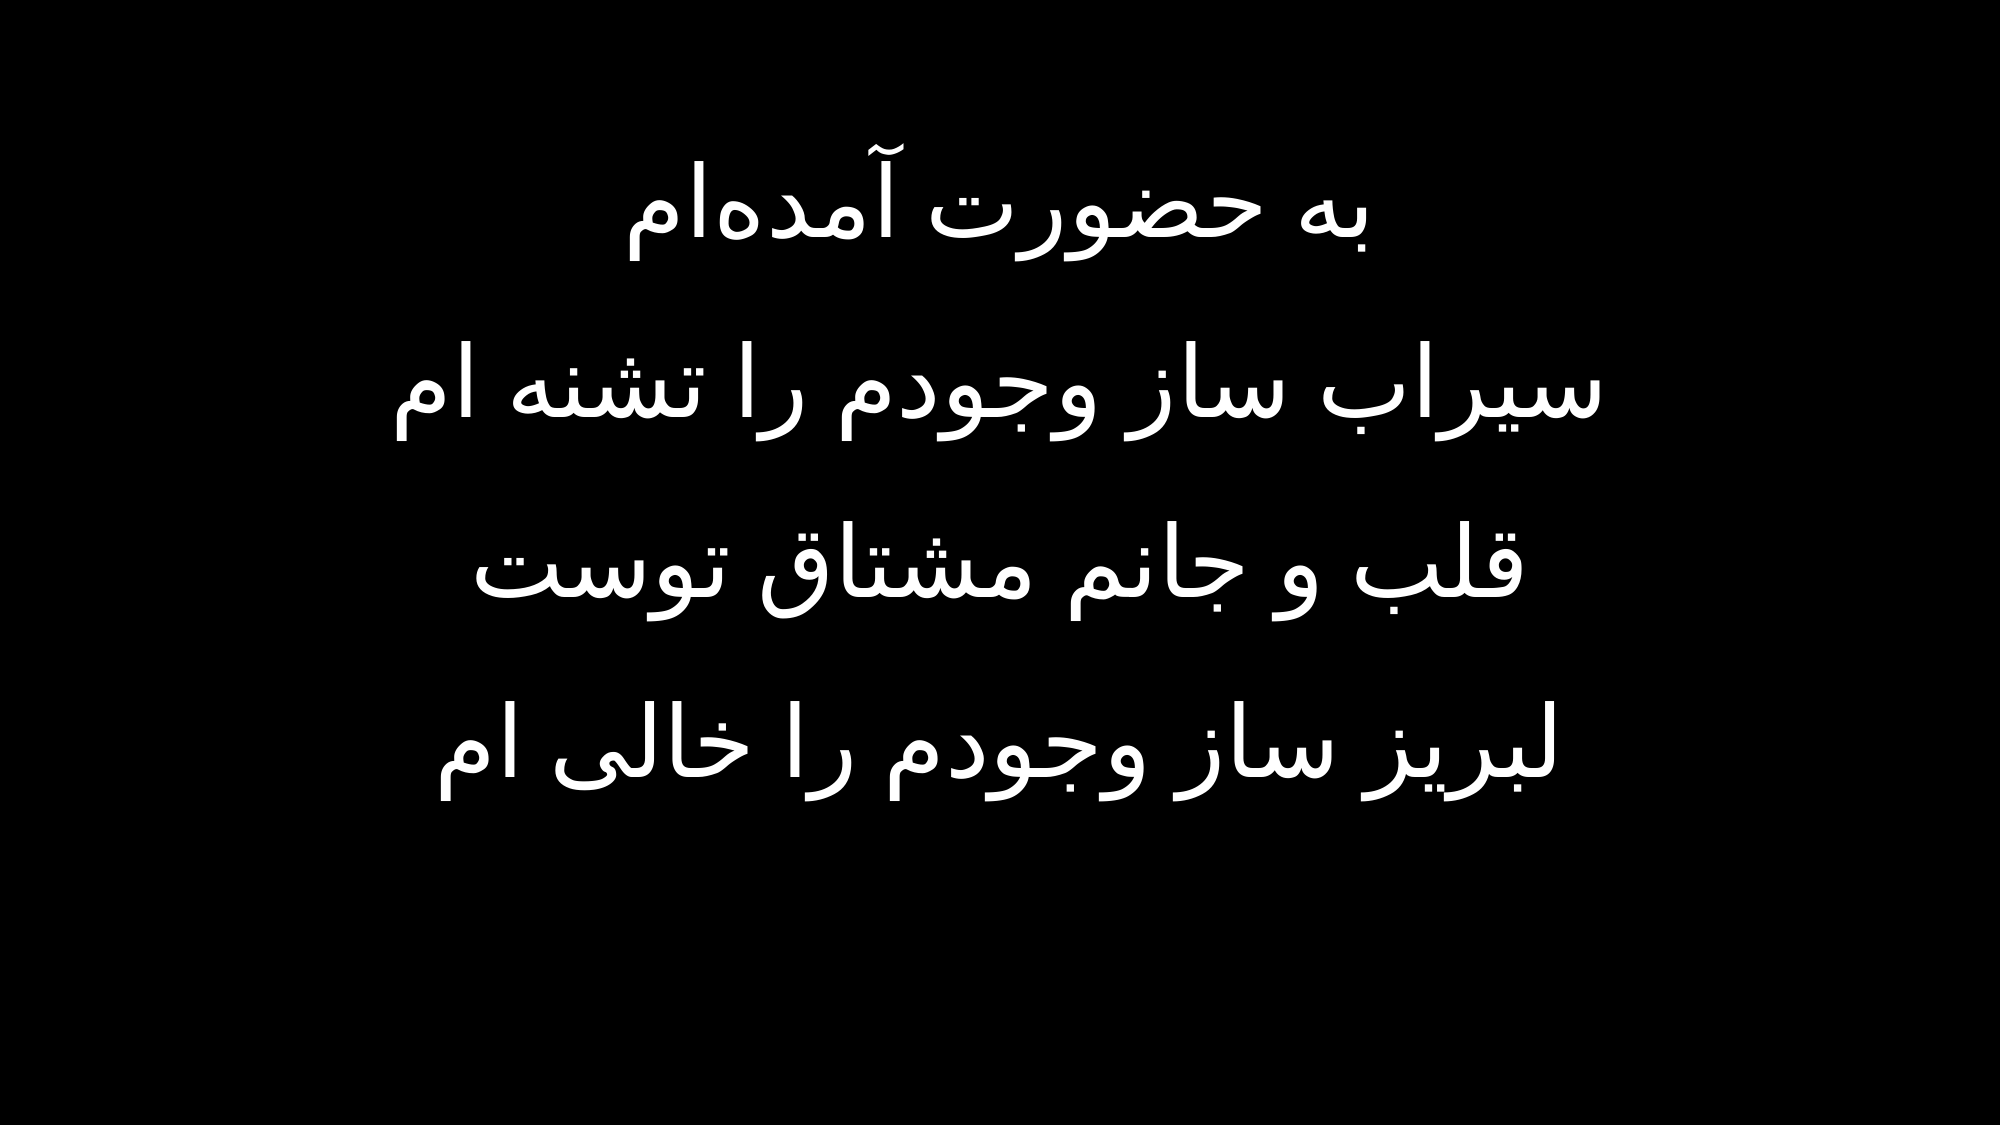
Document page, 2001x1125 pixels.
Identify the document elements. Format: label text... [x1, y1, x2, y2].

text_box به حضورت آمده‌ام سیراب ساز وجودم را تشنه ام قلب و جانم مشتاق توست لبریز ساز وجودم را خالی ام [0, 0, 2000, 1125]
